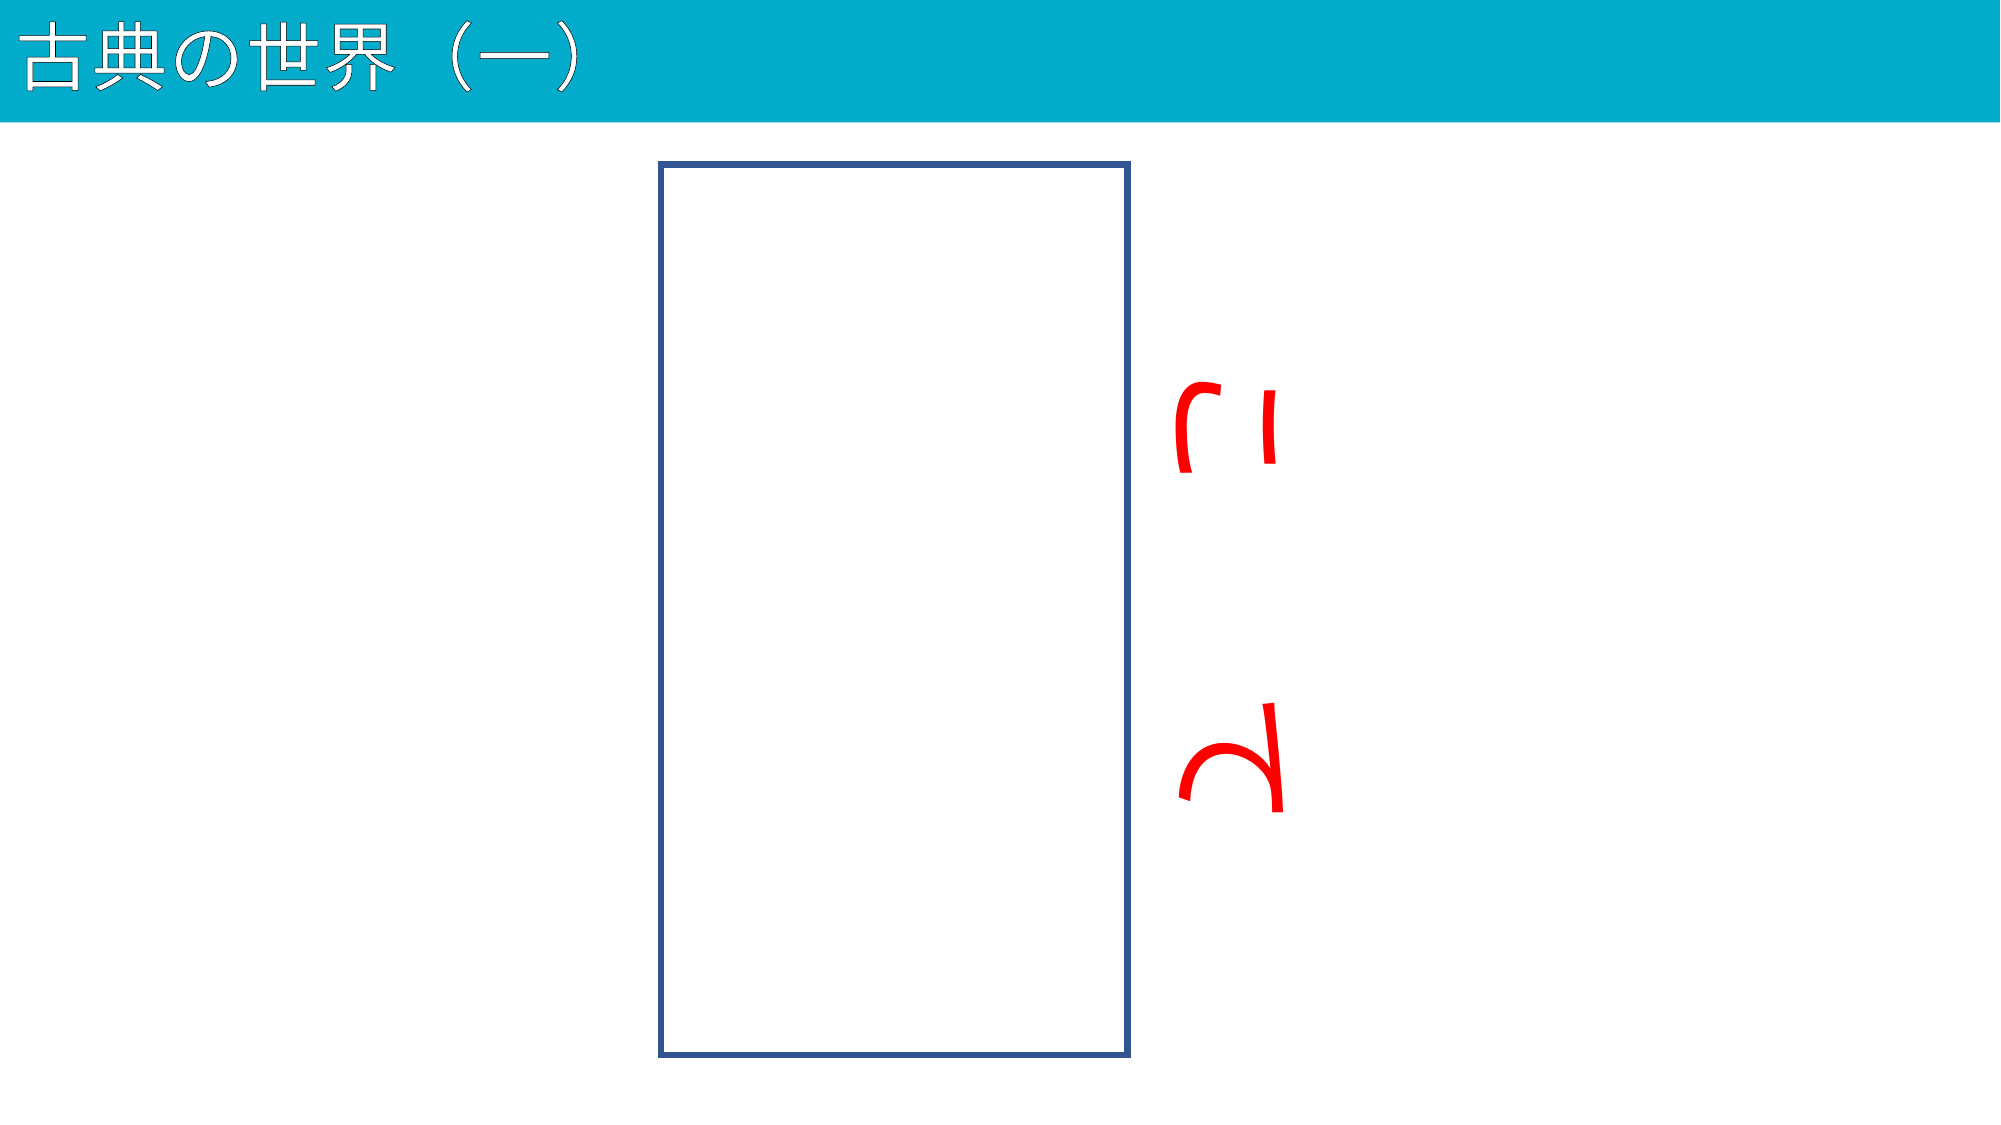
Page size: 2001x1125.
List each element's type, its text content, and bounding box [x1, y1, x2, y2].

slide_number 55 [1712, 0, 2000, 123]
text_box [660, 163, 1129, 1056]
text_box 古典 [616, 195, 1152, 1125]
text_box てん [1131, 677, 1328, 970]
text_box こ [1129, 343, 1325, 498]
title 古典の世界（一） [0, 0, 1712, 123]
